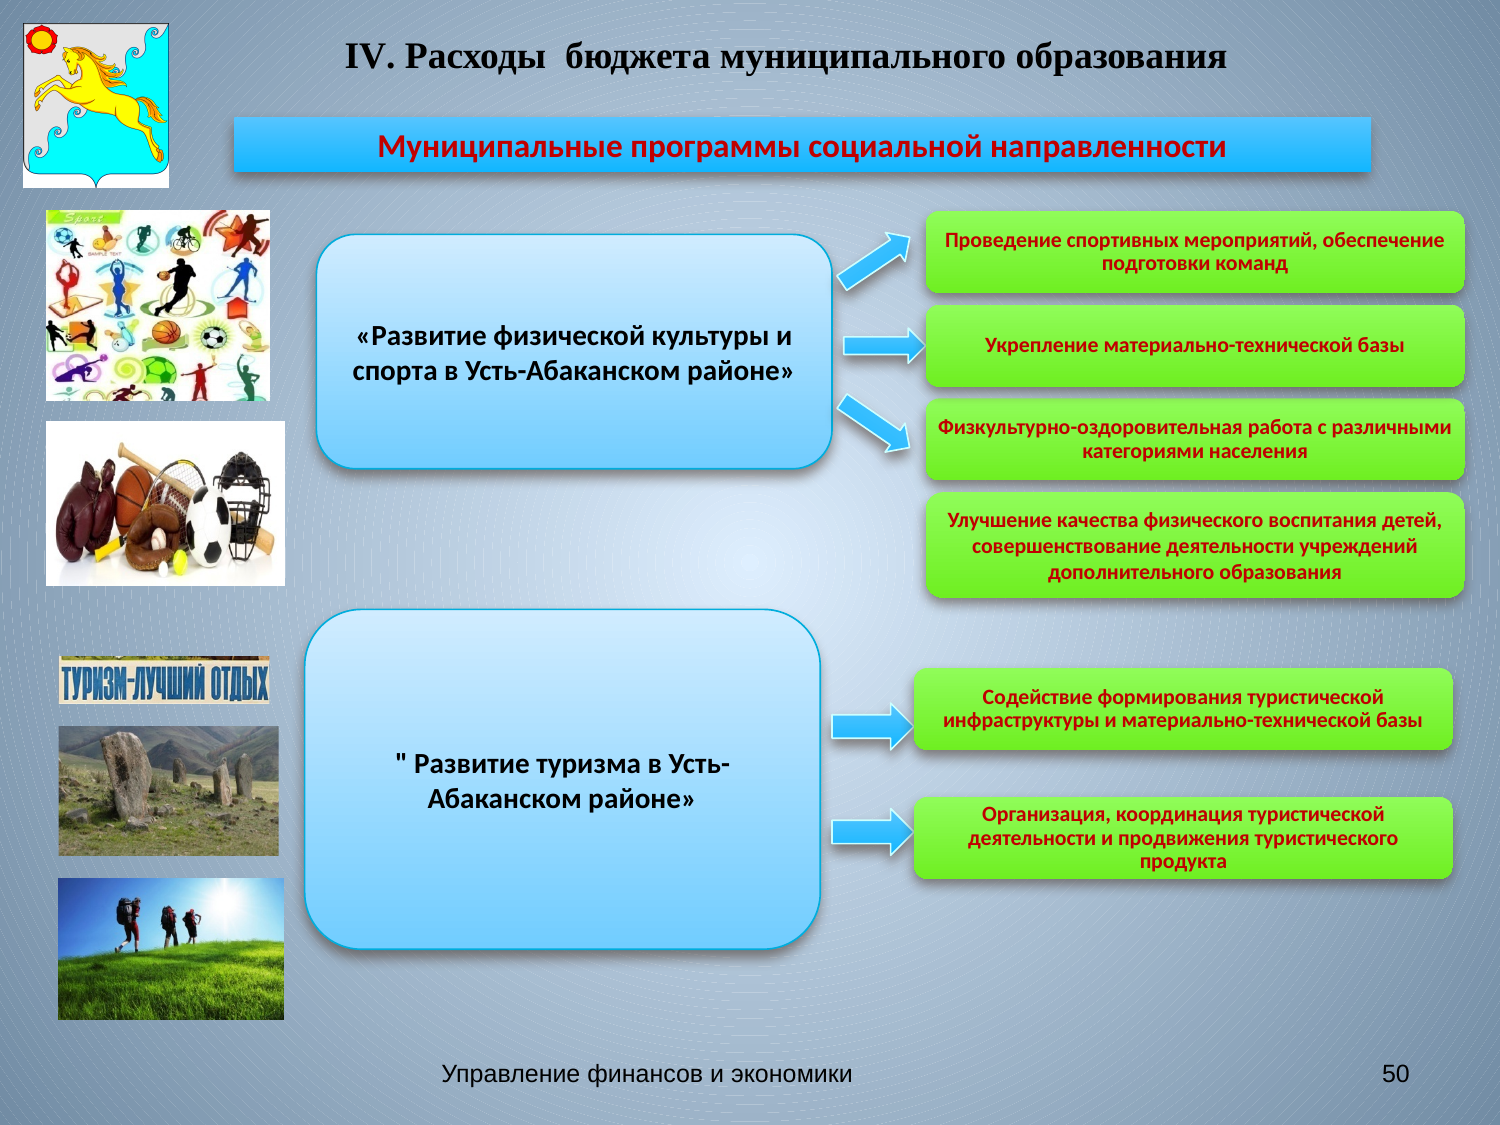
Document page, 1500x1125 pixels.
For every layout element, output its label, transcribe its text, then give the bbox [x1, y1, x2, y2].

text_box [925, 404, 1466, 481]
text_box Муниципальные программы социальной направленности [234, 117, 1372, 172]
text_box " Развитие туризма в Усть-Абаканском районе» [303, 608, 822, 951]
picture [23, 23, 169, 188]
text_box [831, 807, 902, 857]
text_box [836, 393, 911, 453]
text_box [836, 231, 911, 292]
picture [58, 726, 279, 856]
footer Управление финансов и экономики [410, 1042, 886, 1103]
text_box «Развитие физической культуры и спорта в Усть-Абаканском районе» [315, 233, 833, 470]
text_box [831, 702, 902, 751]
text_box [925, 210, 1466, 294]
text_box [925, 491, 1466, 598]
text_box [905, 964, 1462, 1039]
slide_number 50 [1074, 1042, 1425, 1103]
picture [58, 878, 284, 1020]
text_box IV. Расходы бюджета муниципального образования [222, 23, 1360, 84]
picture [46, 210, 270, 401]
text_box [925, 304, 1466, 387]
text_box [913, 796, 1454, 880]
picture [46, 421, 286, 587]
text_box [842, 327, 914, 365]
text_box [913, 667, 1454, 751]
picture [58, 655, 270, 704]
